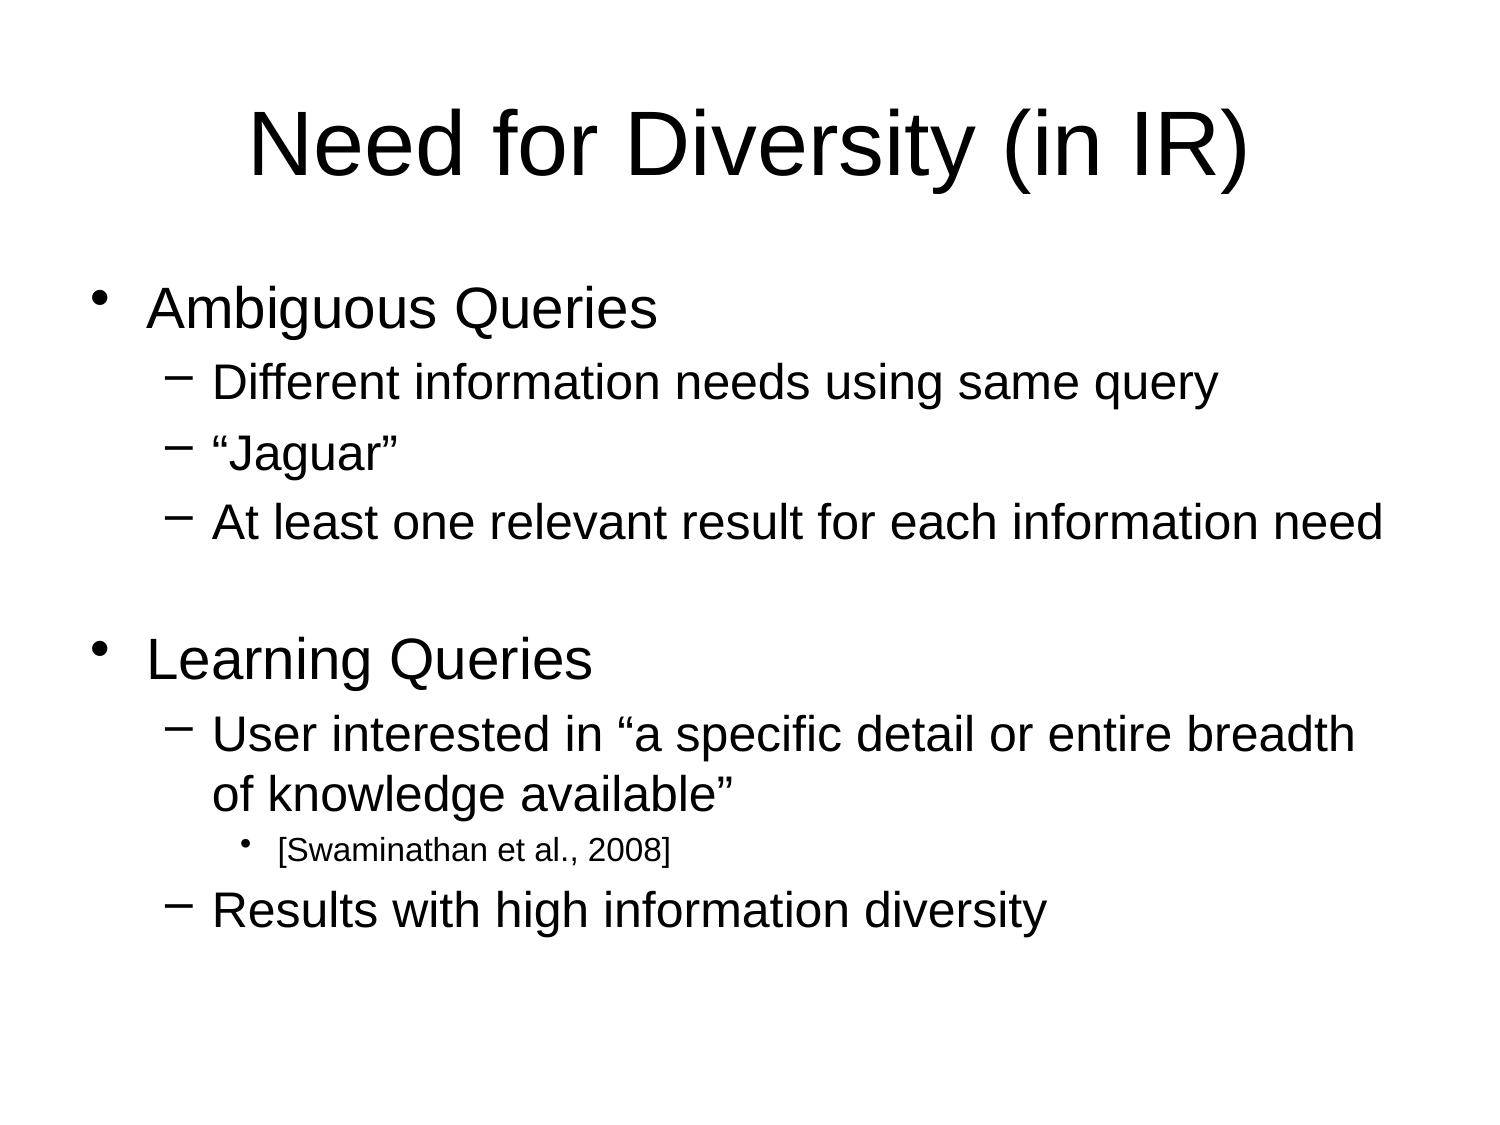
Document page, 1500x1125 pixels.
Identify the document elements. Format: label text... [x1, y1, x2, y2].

list Ambiguous Queries Different information needs using same query “Jaguar” At least one relevant result for each information need Learning Queries User interested in “a specific detail or entire breadth of knowledge available” [Swaminathan et al., 2008] Results with high information diversity [75, 262, 1425, 1005]
title Need for Diversity (in IR) [75, 45, 1425, 233]
